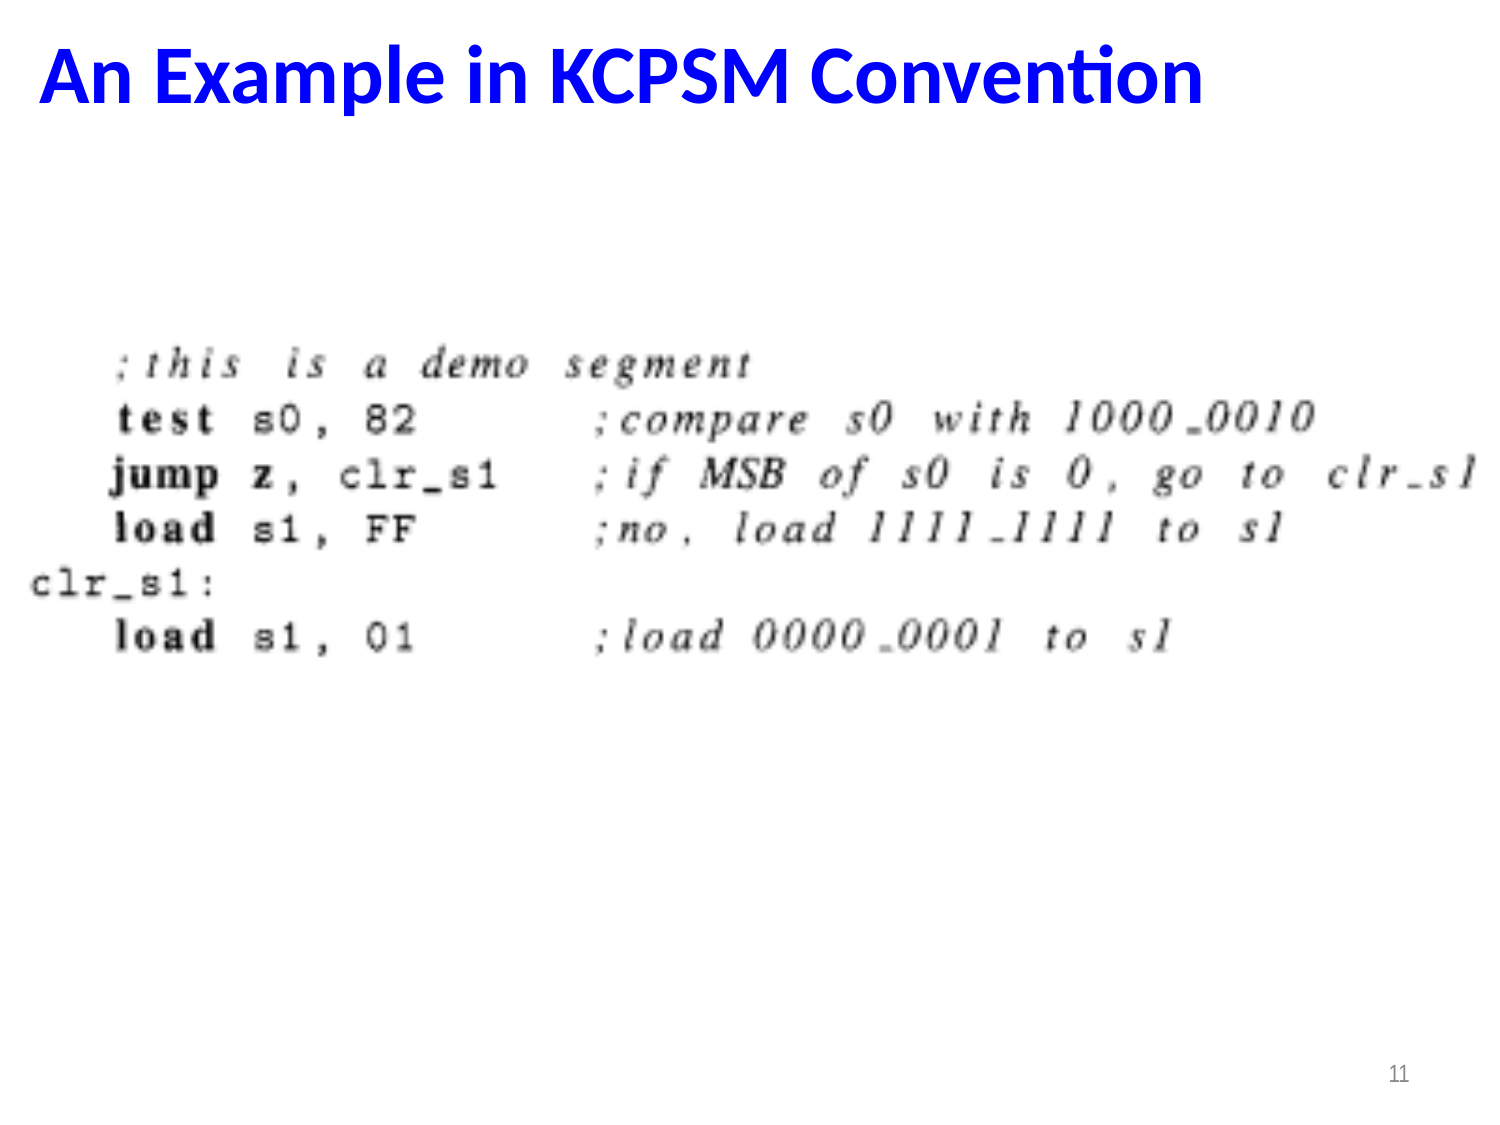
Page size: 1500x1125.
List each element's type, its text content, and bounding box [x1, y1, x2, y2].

text_box An Example in KCPSM Convention [24, 12, 1248, 128]
slide_number 11 [1074, 1042, 1425, 1103]
picture [9, 337, 1488, 666]
